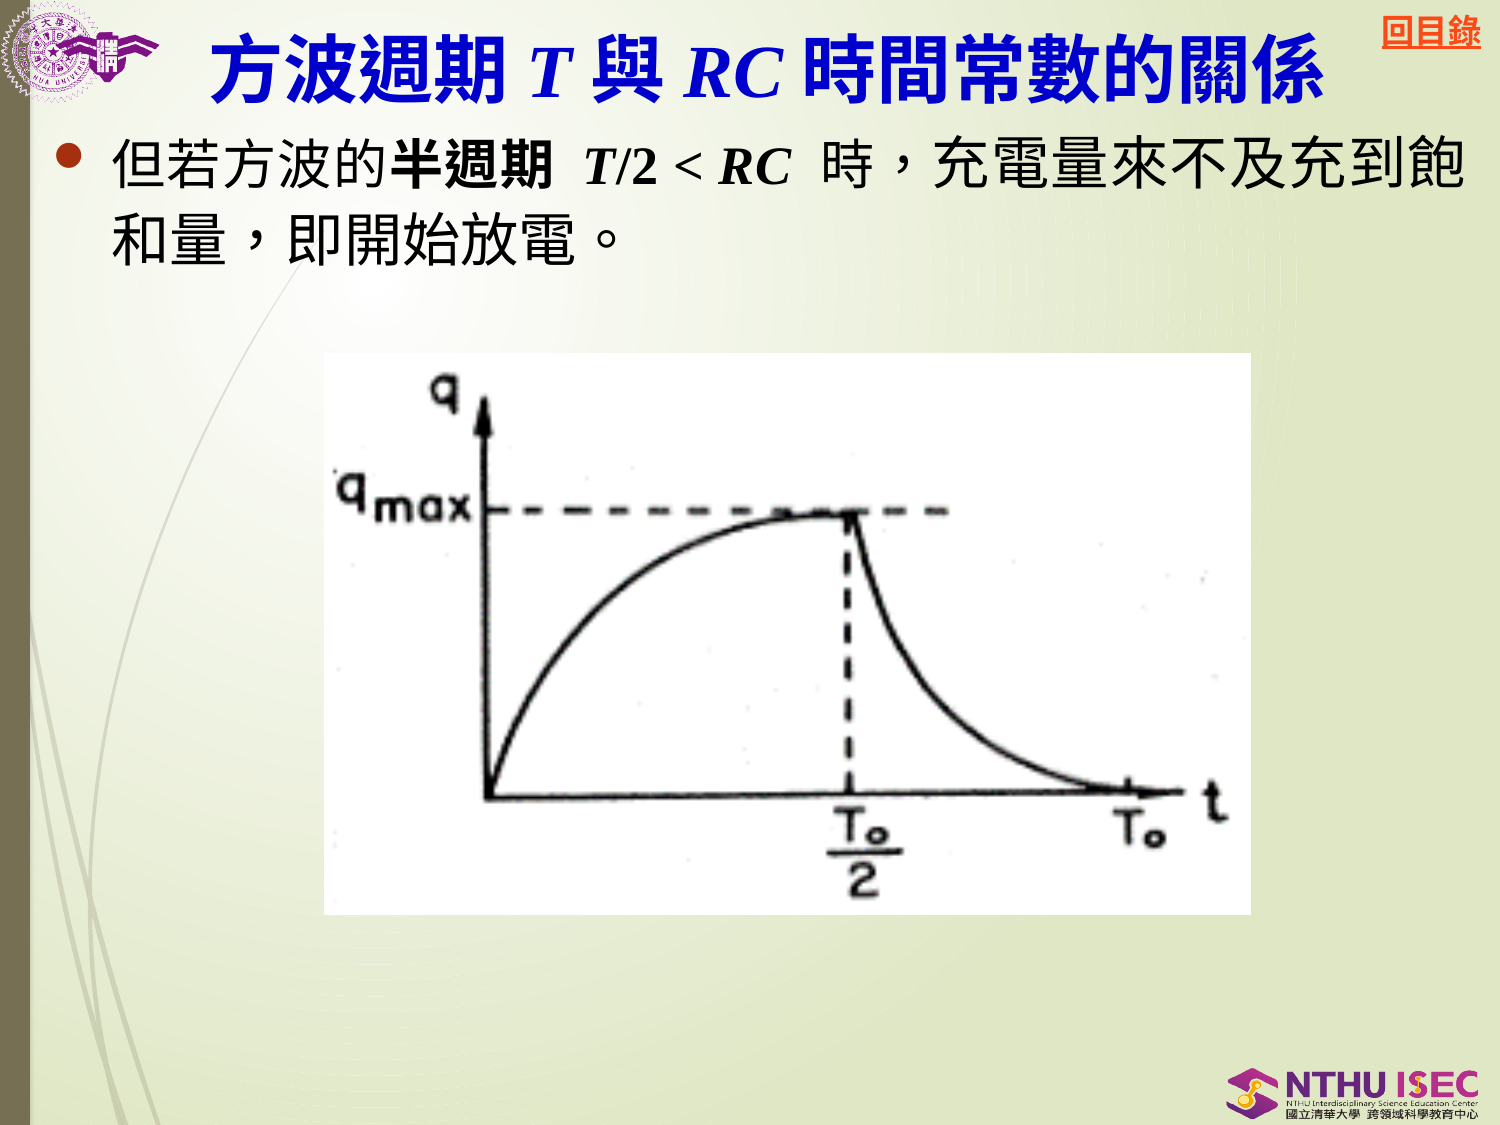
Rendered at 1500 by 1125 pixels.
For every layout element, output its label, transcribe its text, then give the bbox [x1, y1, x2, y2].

picture [1226, 1068, 1478, 1125]
picture [0, 0, 166, 104]
text_box 但若方波的半週期 T/2 < RC 時，充電量來不及充到飽和量，即開始放電。 [37, 111, 1482, 484]
title 方波週期T與RC時間常數的關係 [145, 14, 1391, 111]
picture [324, 353, 1251, 915]
